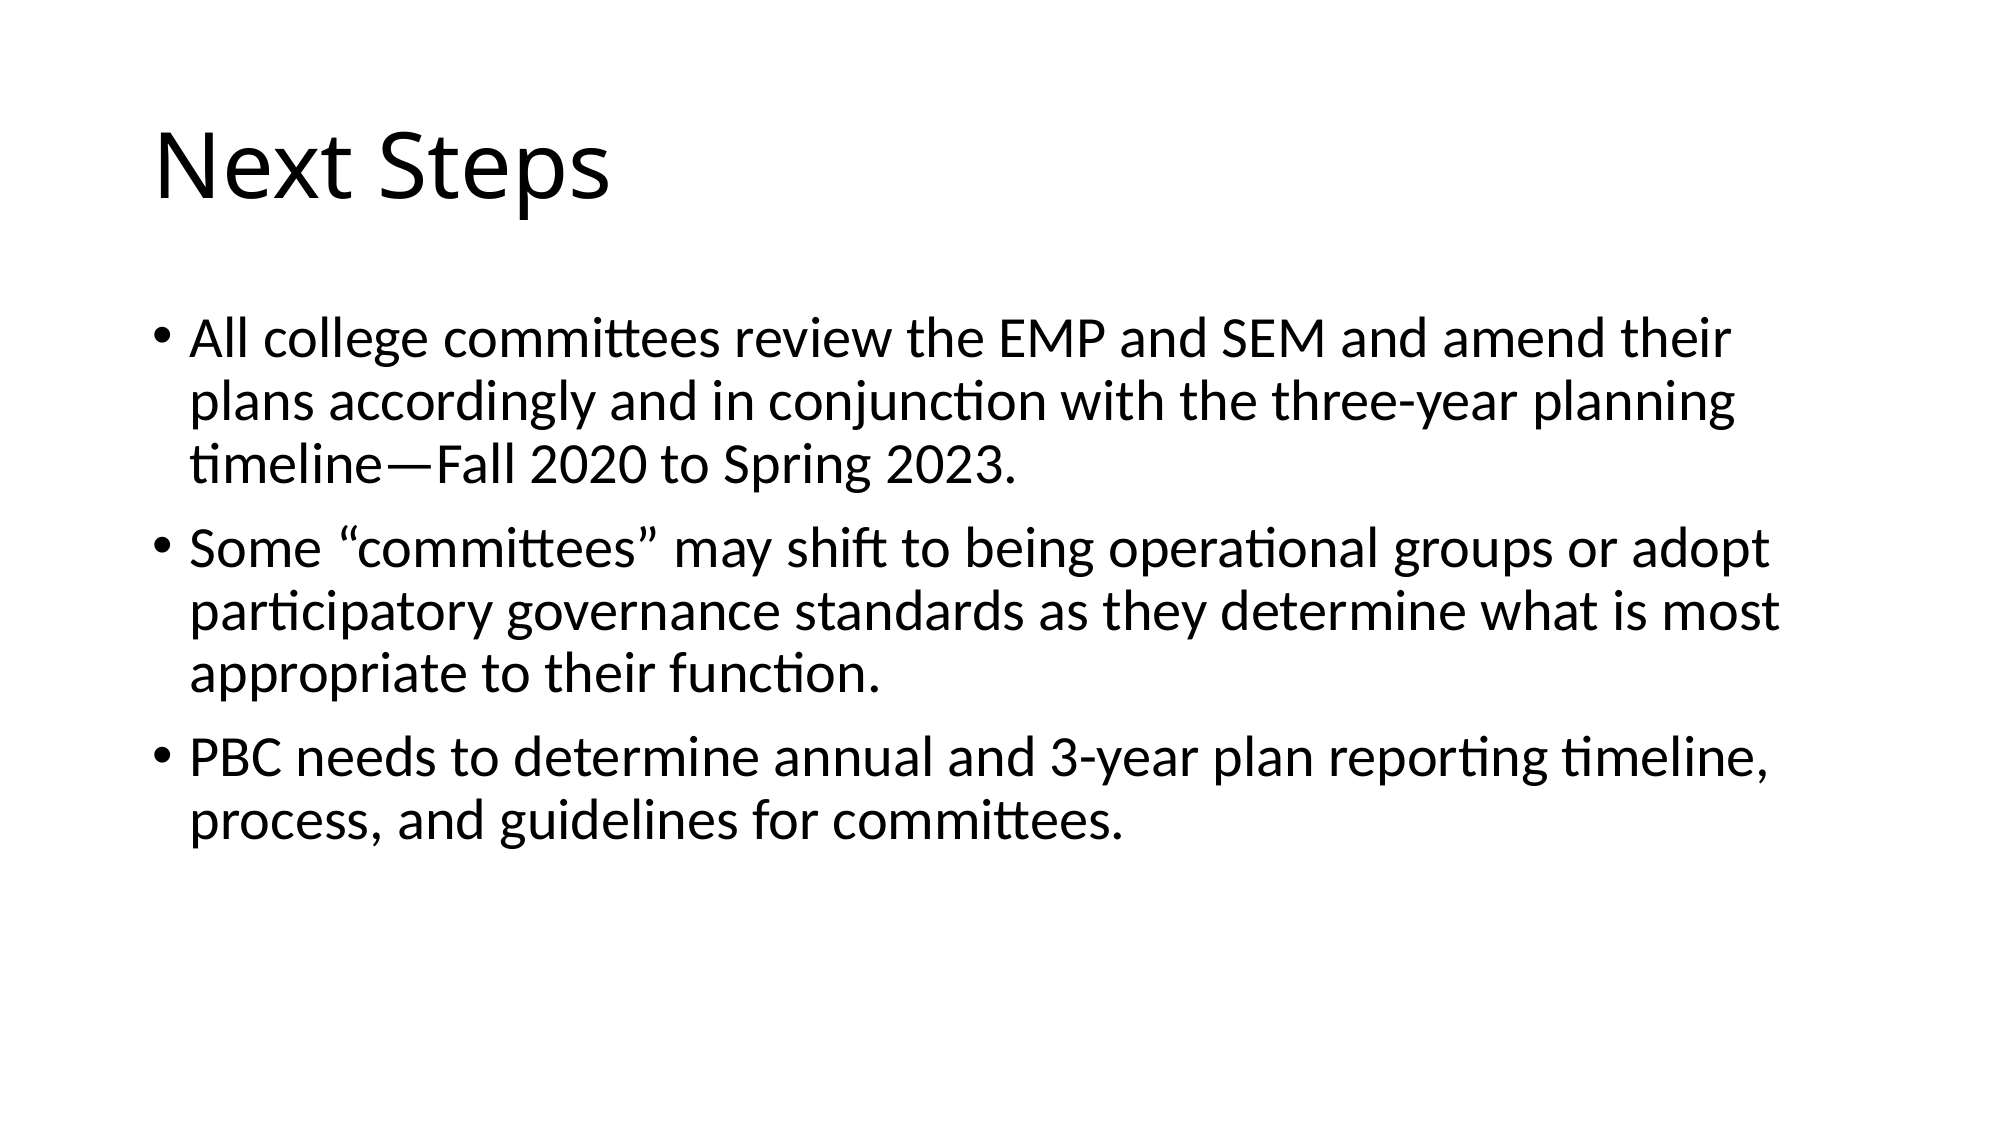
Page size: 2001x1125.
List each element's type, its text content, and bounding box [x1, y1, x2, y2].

list All college committees review the EMP and SEM and amend their plans accordingly and in conjunction with the three-year planning timeline—Fall 2020 to Spring 2023. Some “committees” may shift to being operational groups or adopt participatory governance standards as they determine what is most appropriate to their function. PBC needs to determine annual and 3-year plan reporting timeline, process, and guidelines for committees. [137, 299, 1863, 1014]
title Next Steps [137, 59, 1863, 278]
